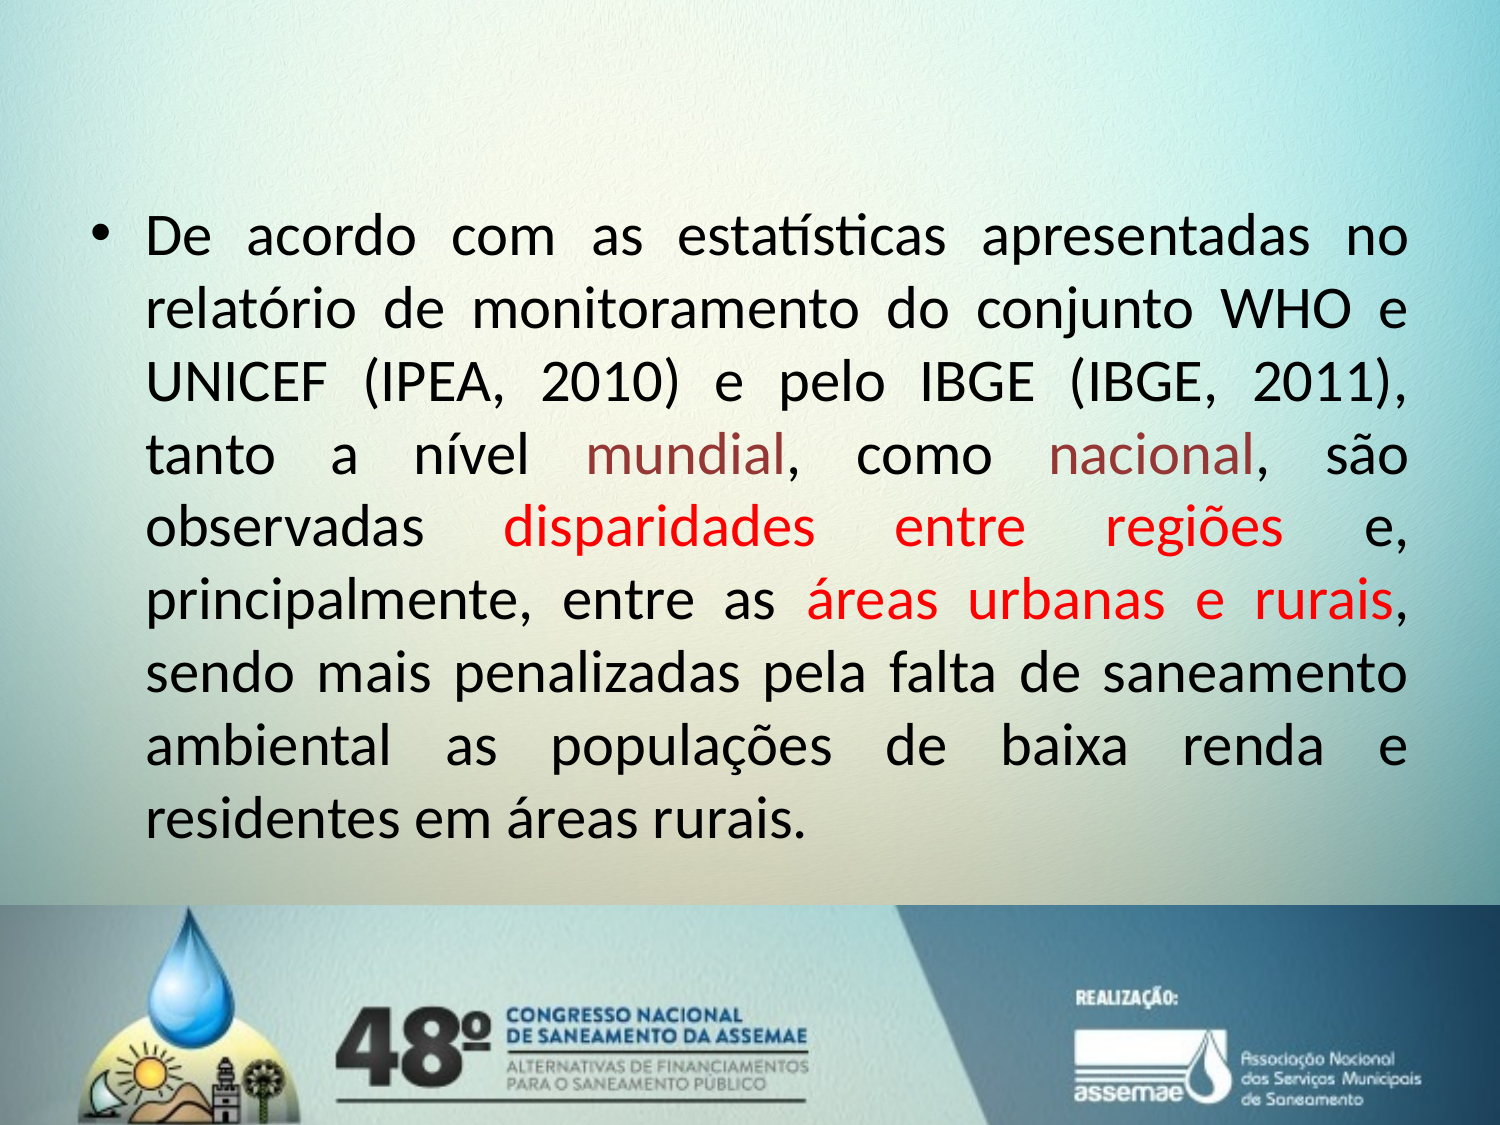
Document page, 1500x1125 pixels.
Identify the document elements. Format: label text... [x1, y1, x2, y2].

picture [0, 0, 1500, 1125]
list De acordo com as estatísticas apresentadas no relatório de monitoramento do conjunto WHO e UNICEF (IPEA, 2010) e pelo IBGE (IBGE, 2011), tanto a nível mundial, como nacional, são observadas disparidades entre regiões e, principalmente, entre as áreas urbanas e rurais, sendo mais penalizadas pela falta de saneamento ambiental as populações de baixa renda e residentes em áreas rurais. [75, 187, 1425, 858]
